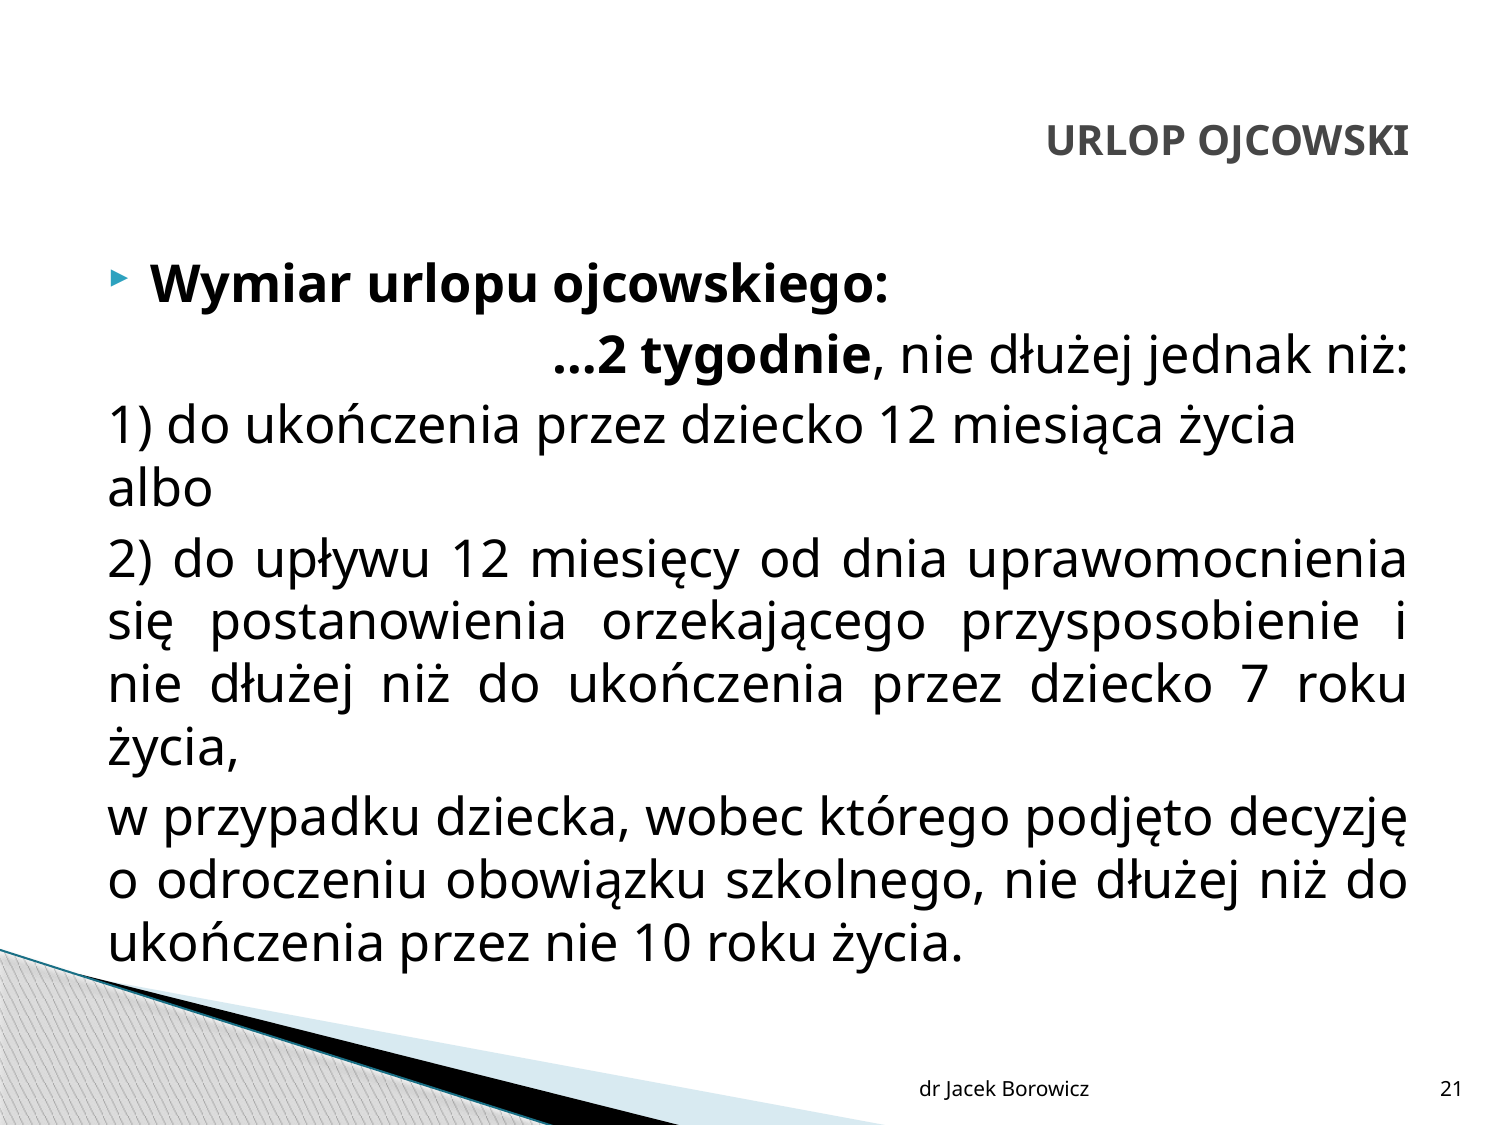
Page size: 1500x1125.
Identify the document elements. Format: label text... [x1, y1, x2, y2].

slide_number 21 [1418, 1051, 1479, 1112]
list Wymiar urlopu ojcowskiego: …2 tygodnie, nie dłużej jednak niż: 1) do ukończenia przez dziecko 12 miesiąca życia albo 2) do upływu 12 miesięcy od dnia uprawomocnienia się postanowienia orzekającego przysposobienie i nie dłużej niż do ukończenia przez dziecko 7 roku życia, w przypadku dziecka, wobec którego podjęto decyzję o odroczeniu obowiązku szkolnego, nie dłużej niż do ukończenia przez nie 10 roku życia. [75, 243, 1425, 986]
title URLOP OJCOWSKI [75, 45, 1425, 233]
footer dr Jacek Borowicz [718, 1051, 1105, 1112]
